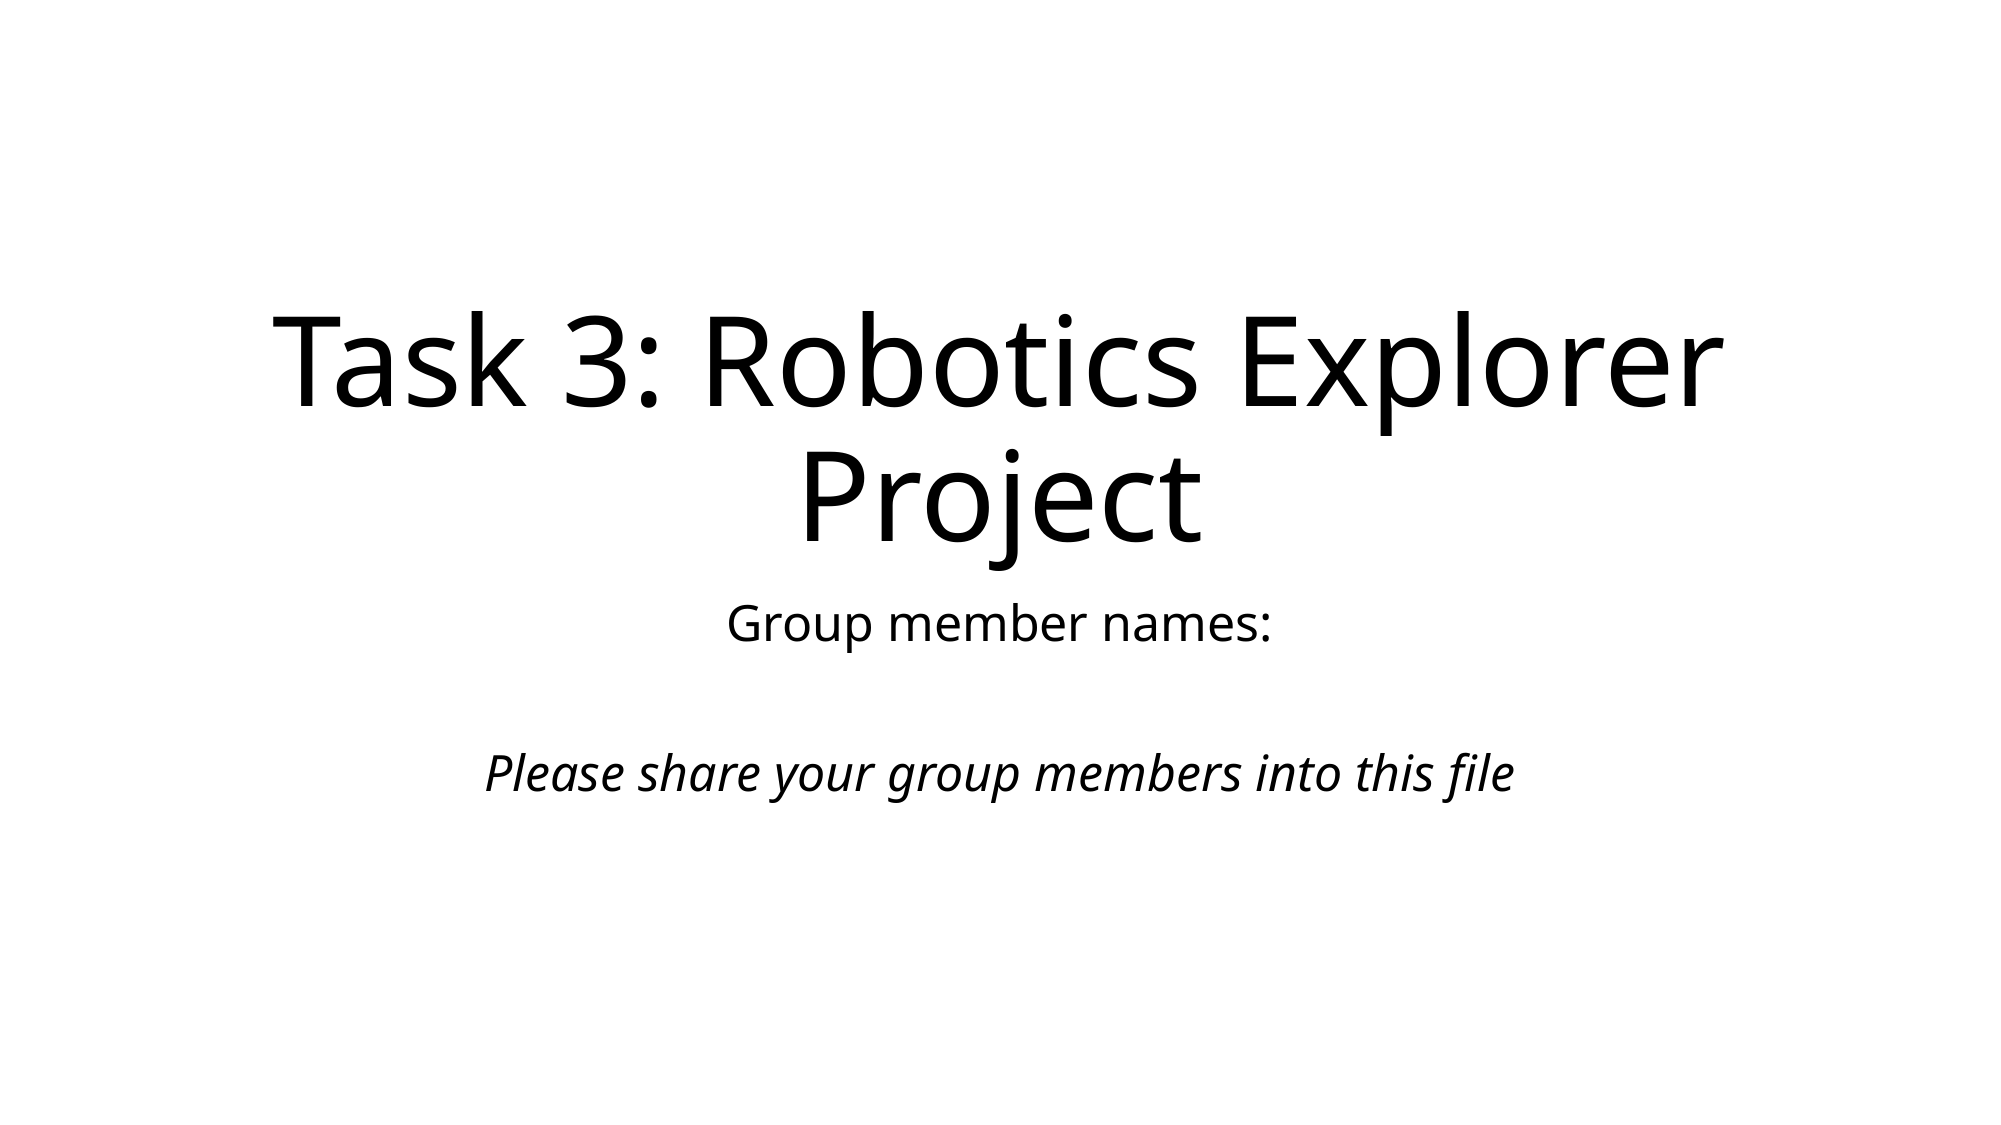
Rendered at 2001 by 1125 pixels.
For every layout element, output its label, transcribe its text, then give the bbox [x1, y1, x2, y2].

subtitle Group member names: Please share your group members into this file [249, 590, 1750, 863]
title Task 3: Robotics Explorer Project [249, 184, 1750, 576]
